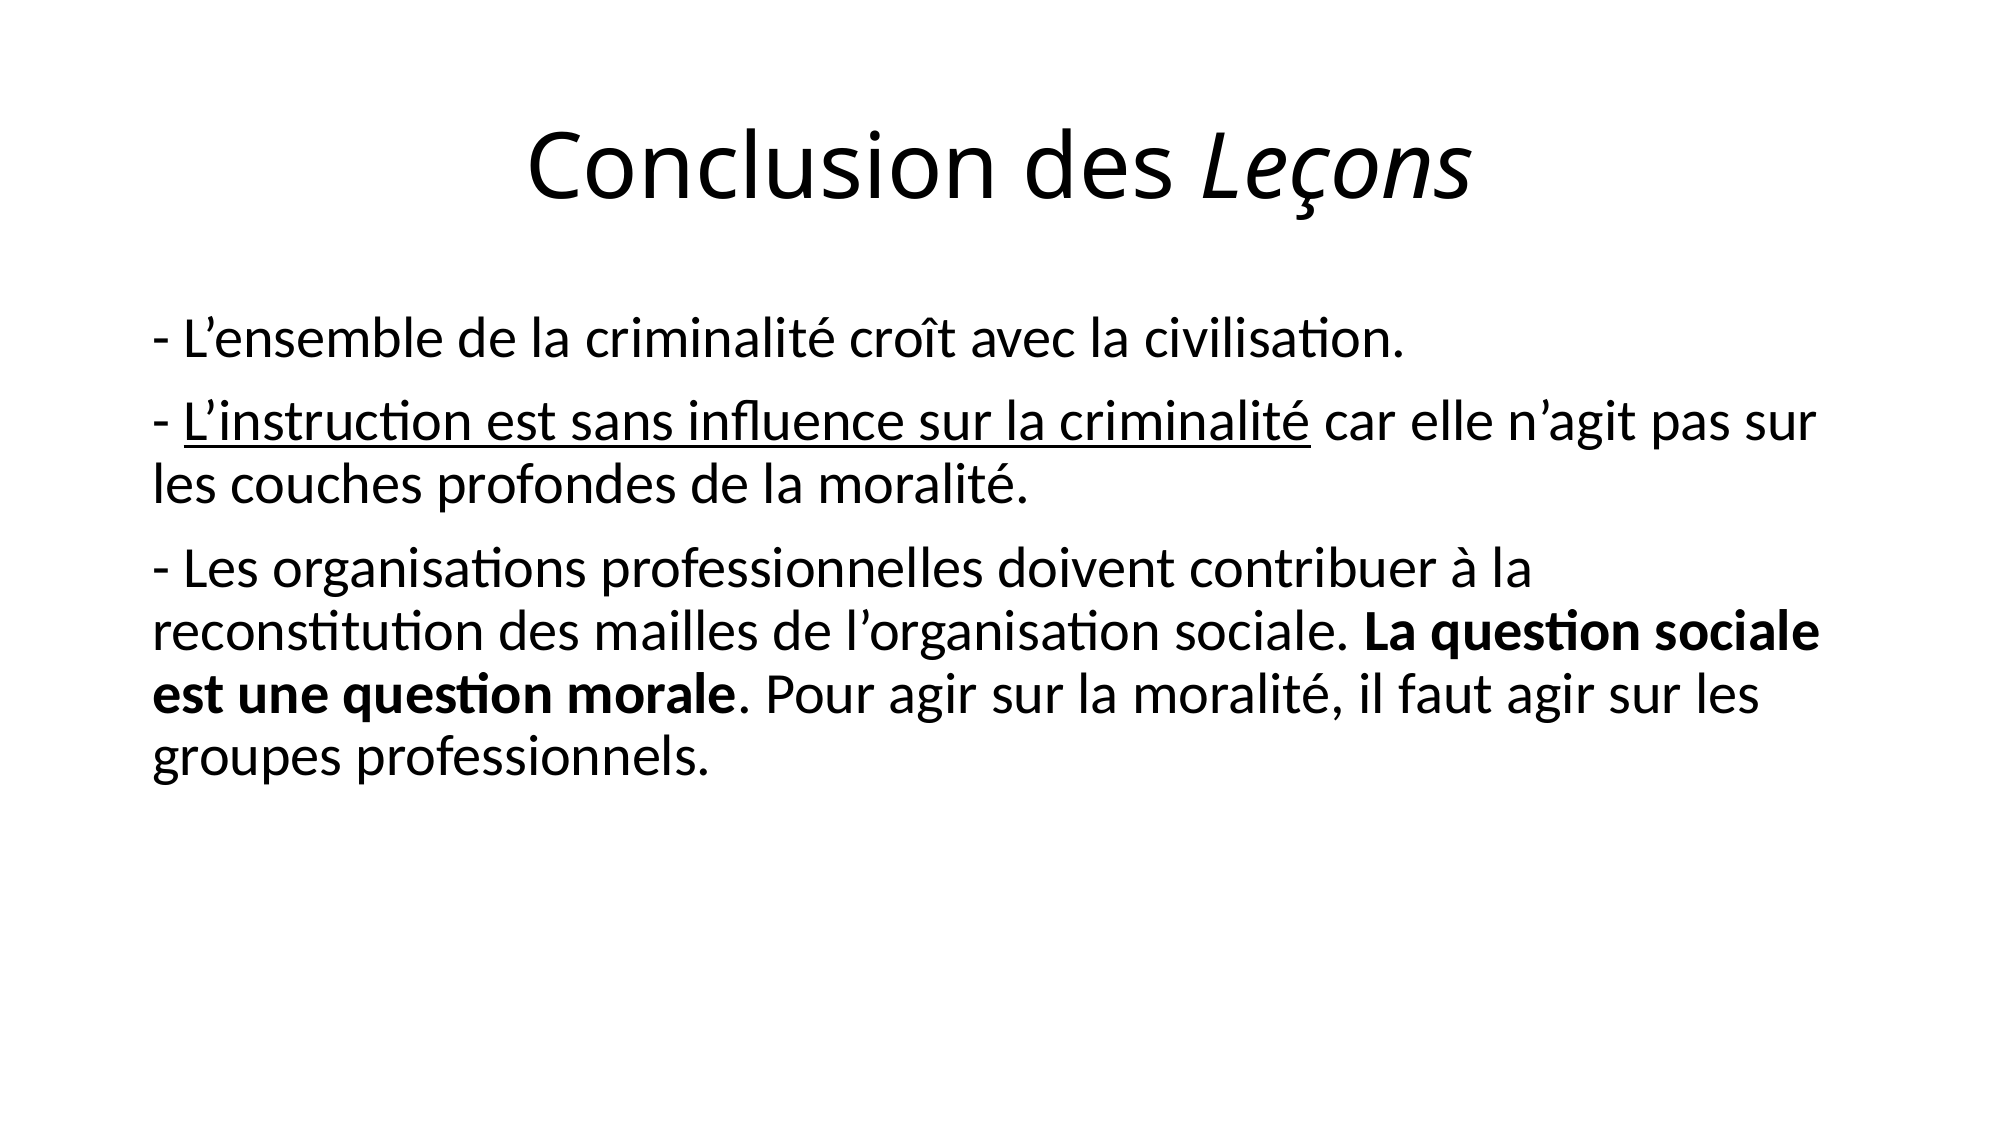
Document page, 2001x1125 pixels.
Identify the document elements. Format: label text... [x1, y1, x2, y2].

list - L’ensemble de la criminalité croît avec la civilisation. - L’instruction est sans influence sur la criminalité car elle n’agit pas sur les couches profondes de la moralité. - Les organisations professionnelles doivent contribuer à la reconstitution des mailles de l’organisation sociale. La question sociale est une question morale. Pour agir sur la moralité, il faut agir sur les groupes professionnels. [137, 299, 1863, 1014]
title Conclusion des Leçons [137, 59, 1863, 278]
